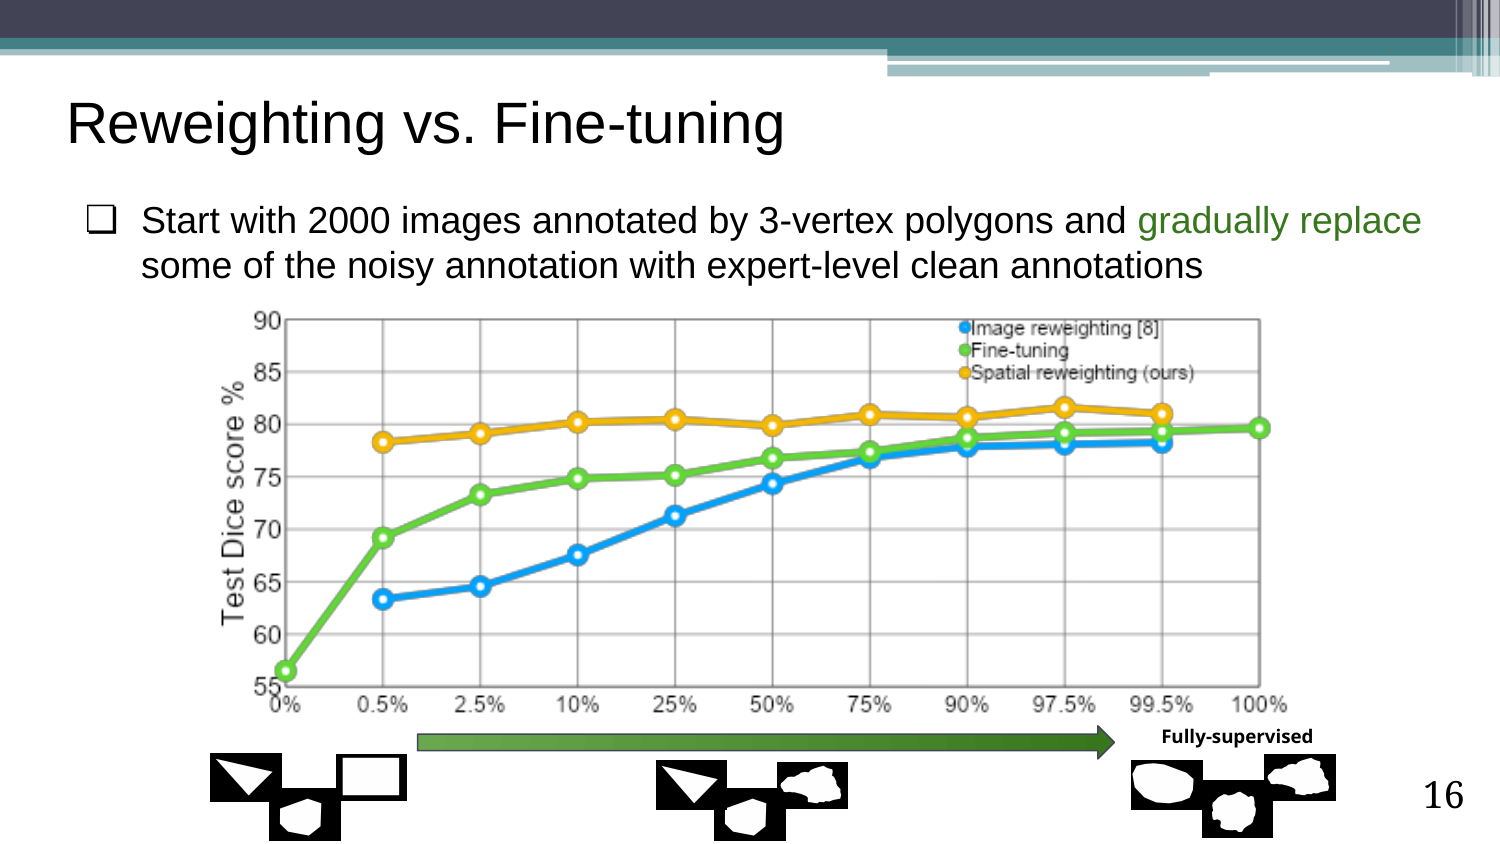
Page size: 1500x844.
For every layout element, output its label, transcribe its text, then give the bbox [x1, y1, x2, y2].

slide_number ‹#› [1389, 764, 1480, 830]
picture [210, 752, 408, 841]
text_box [417, 735, 1115, 759]
picture [186, 293, 1292, 727]
picture [1131, 754, 1336, 838]
title Reweighting vs. Fine-tuning [51, 72, 1449, 167]
list Start with 2000 images annotated by 3-vertex polygons and gradually replace some of the noisy annotation with expert-level clean annotations [51, 189, 1449, 750]
picture [655, 760, 848, 841]
text_box Fully-supervised [1157, 721, 1317, 750]
